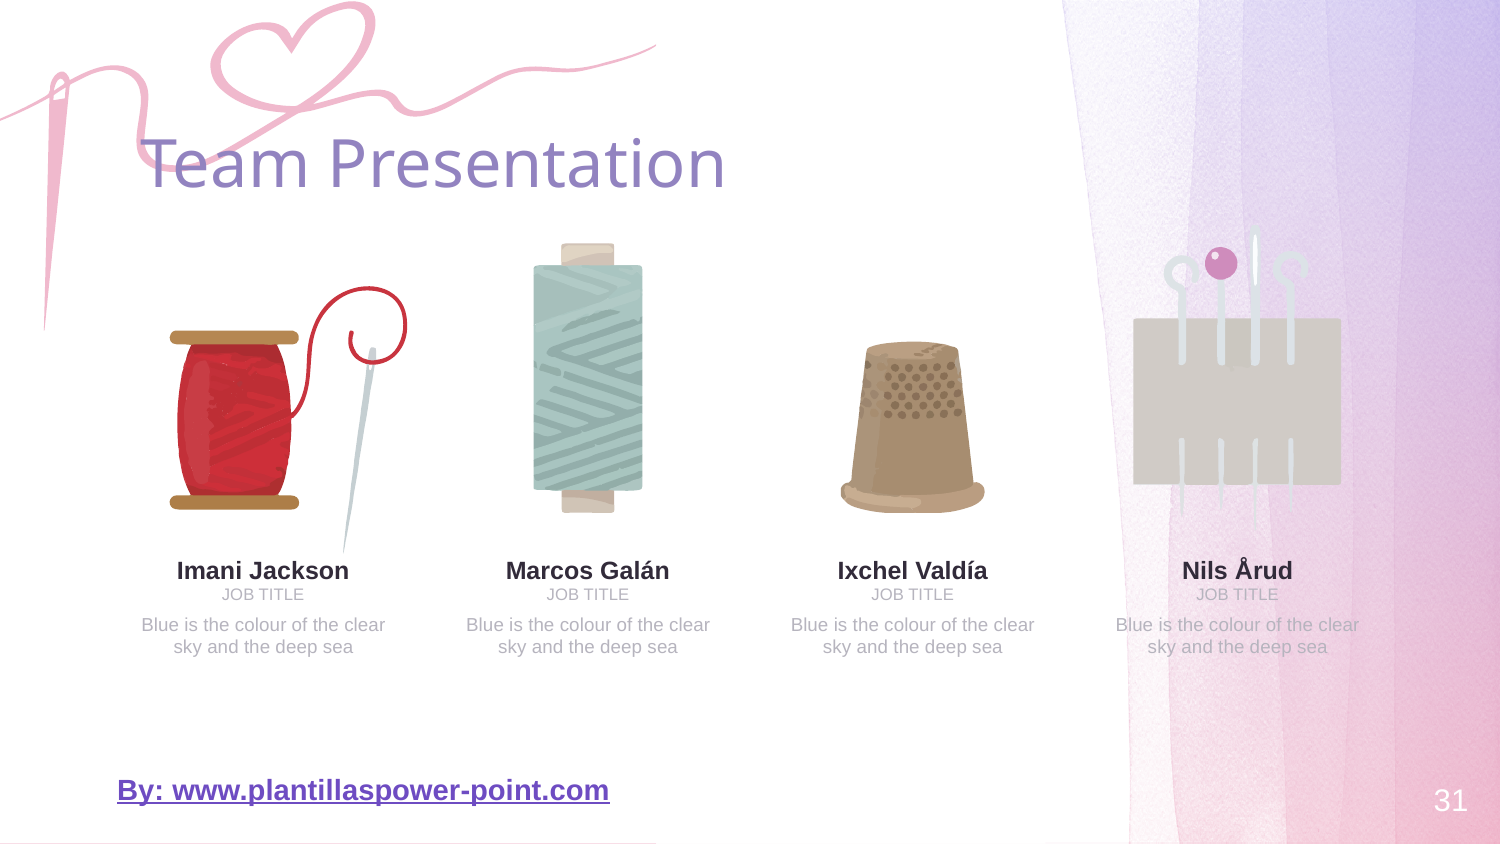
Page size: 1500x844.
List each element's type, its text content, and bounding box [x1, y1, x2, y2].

title Team Presentation [140, 137, 1143, 203]
text_box Nils Årud JOB TITLE Blue is the colour of the clear sky and the deep sea [1115, 554, 1360, 675]
text_box By: www.plantillaspower-point.com [62, 763, 642, 799]
text_box Imani Jackson JOB TITLE Blue is the colour of the clear sky and the deep sea [141, 554, 386, 675]
text_box Ixchel Valdía JOB TITLE Blue is the colour of the clear sky and the deep sea [790, 554, 1035, 675]
picture [656, 0, 1500, 844]
picture [168, 286, 408, 555]
picture [533, 243, 643, 514]
slide_number 31 [1378, 766, 1469, 832]
text_box Marcos Galán JOB TITLE Blue is the colour of the clear sky and the deep sea [465, 554, 711, 675]
